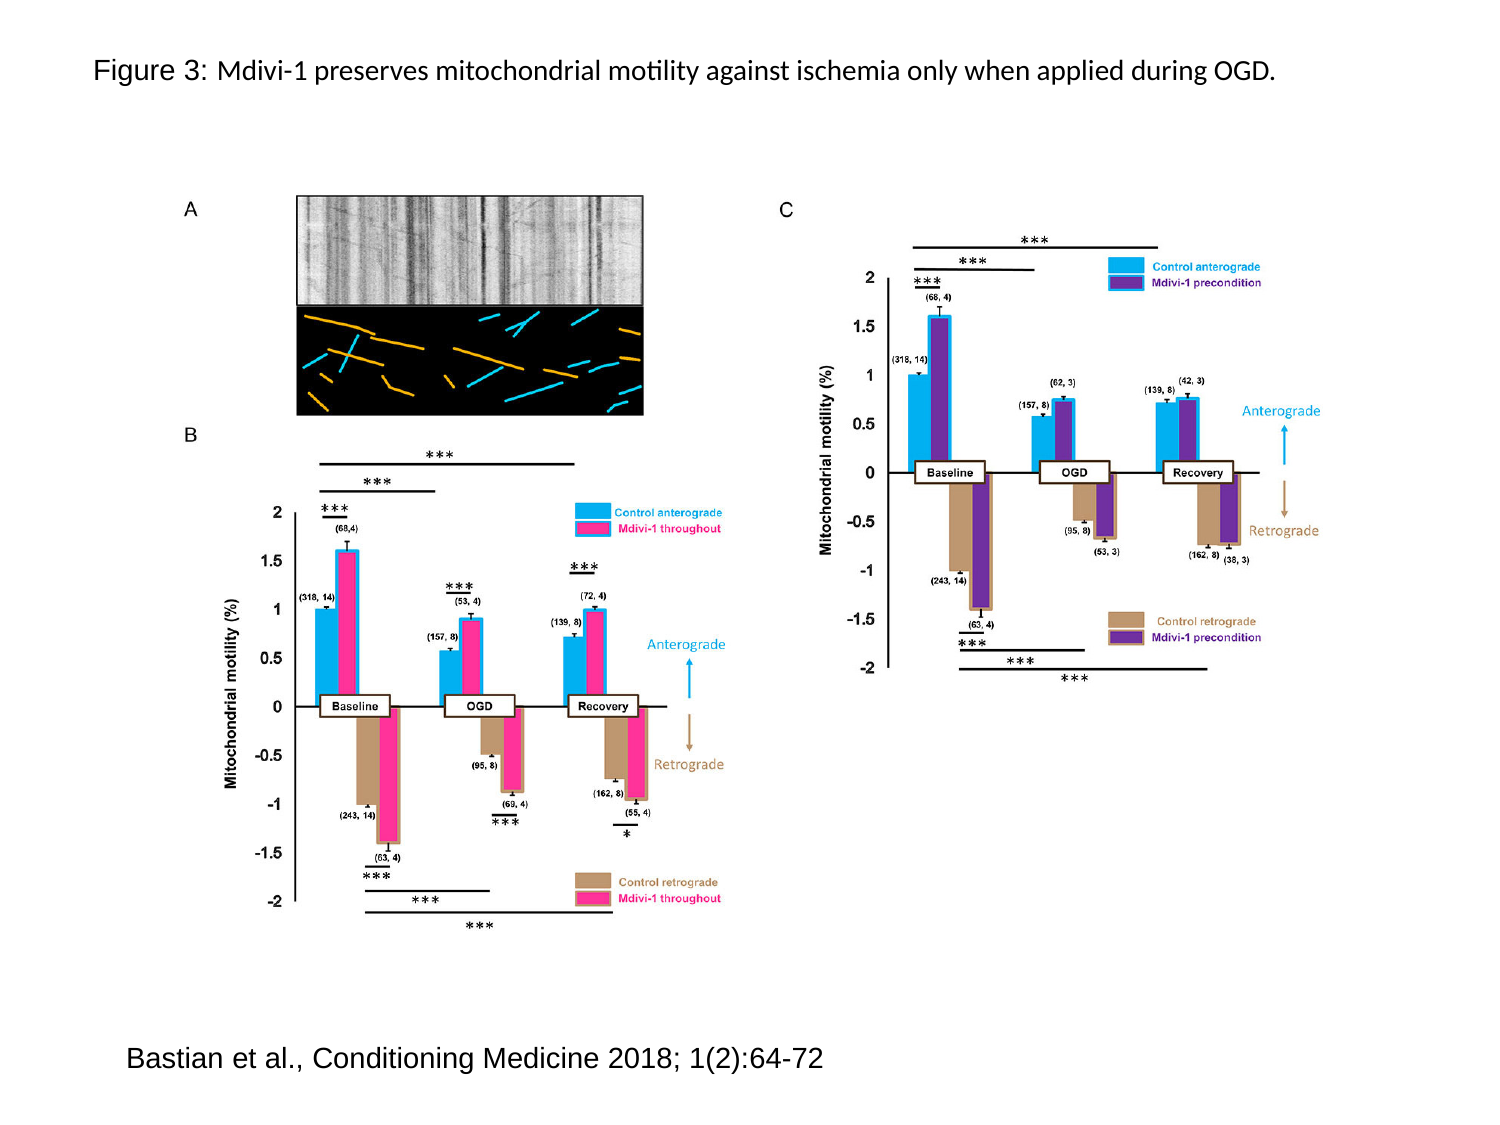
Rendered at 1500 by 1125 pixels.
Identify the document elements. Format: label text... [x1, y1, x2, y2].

text_box Figure 3: Mdivi-1 preserves mitochondrial motility against ischemia only when applied during OGD. [78, 43, 1381, 94]
picture [169, 180, 1377, 947]
text_box Bastian et al., Conditioning Medicine 2018; 1(2):64-72 [111, 1032, 840, 1082]
